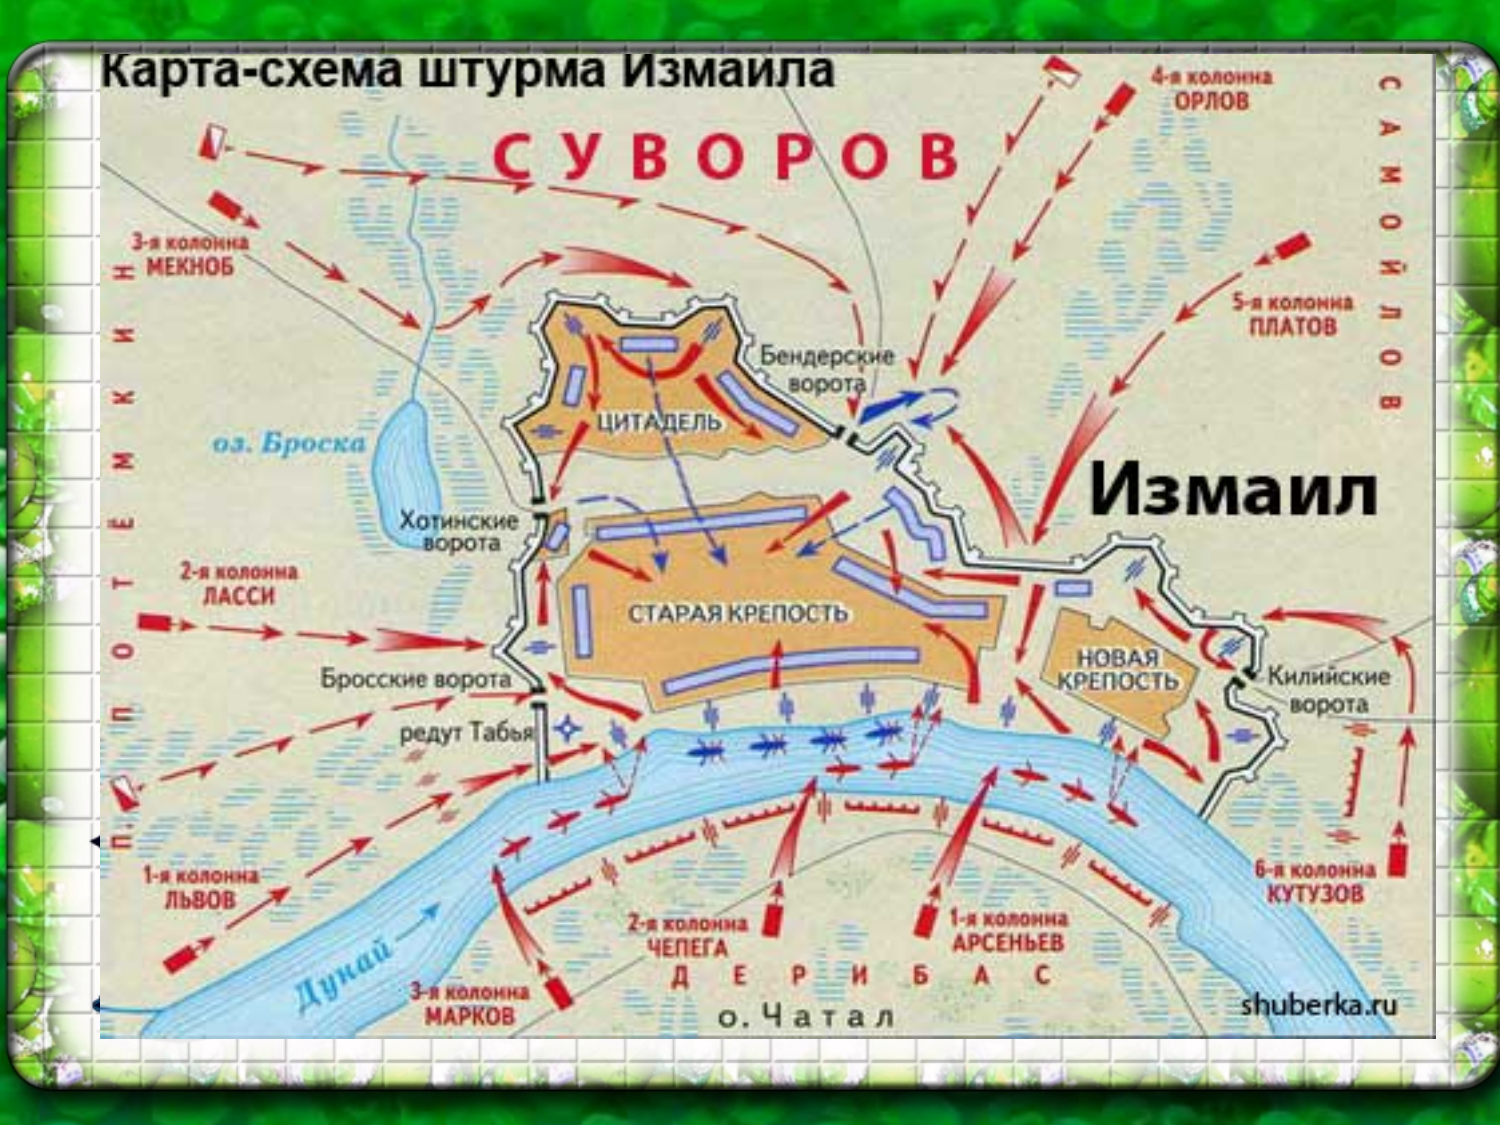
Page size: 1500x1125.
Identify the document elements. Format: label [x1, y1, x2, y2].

picture [0, 0, 1500, 1125]
list [99, 54, 1436, 1039]
